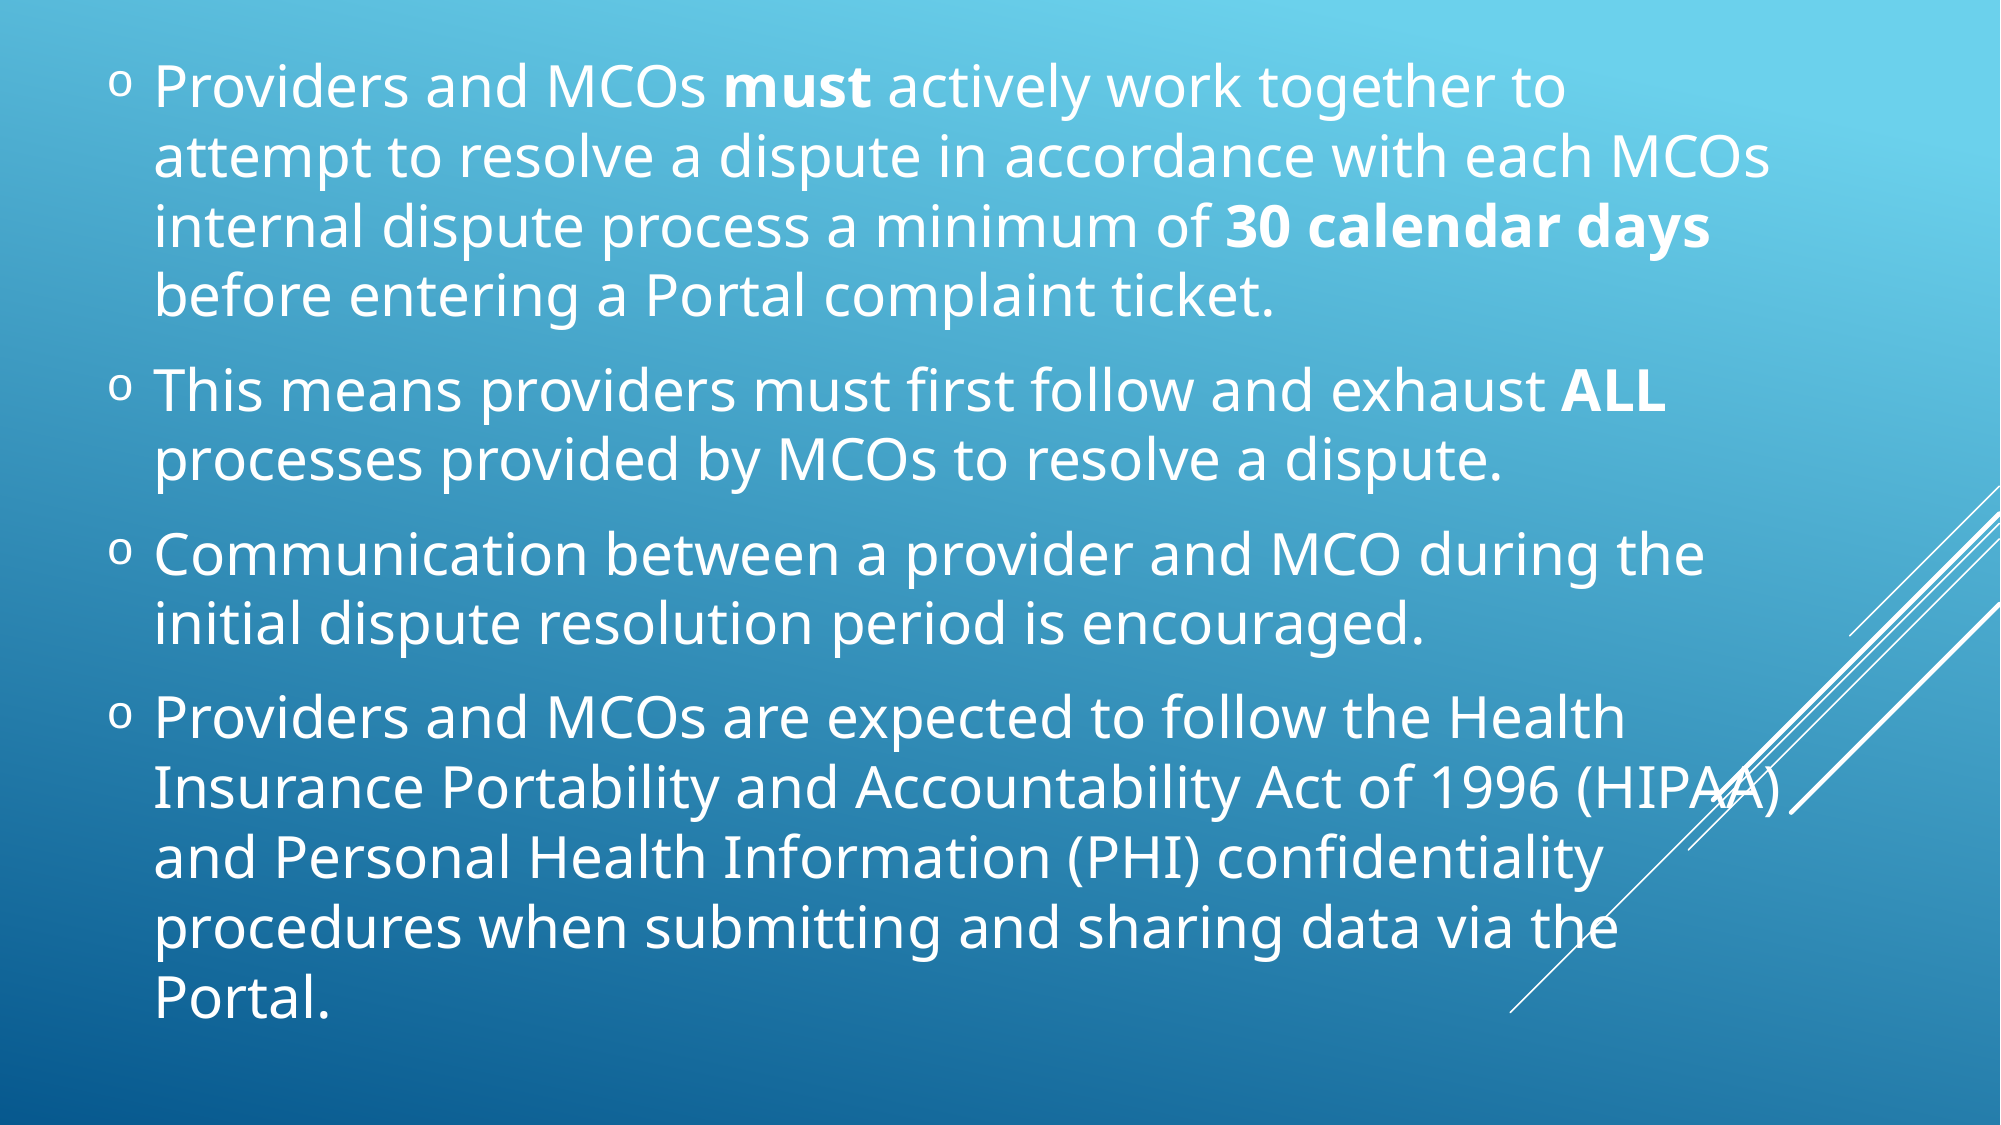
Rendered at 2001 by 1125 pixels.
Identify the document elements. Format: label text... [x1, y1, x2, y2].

list Providers and MCOs must actively work together to attempt to resolve a dispute in accordance with each MCOs internal dispute process a minimum of 30 calendar days before entering a Portal complaint ticket. This means providers must first follow and exhaust ALL processes provided by MCOs to resolve a dispute. Communication between a provider and MCO during the initial dispute resolution period is encouraged. Providers and MCOs are expected to follow the Health Insurance Portability and Accountability Act of 1996 (HIPAA) and Personal Health Information (PHI) confidentiality procedures when submitting and sharing data via the Portal. [91, 24, 1806, 1055]
